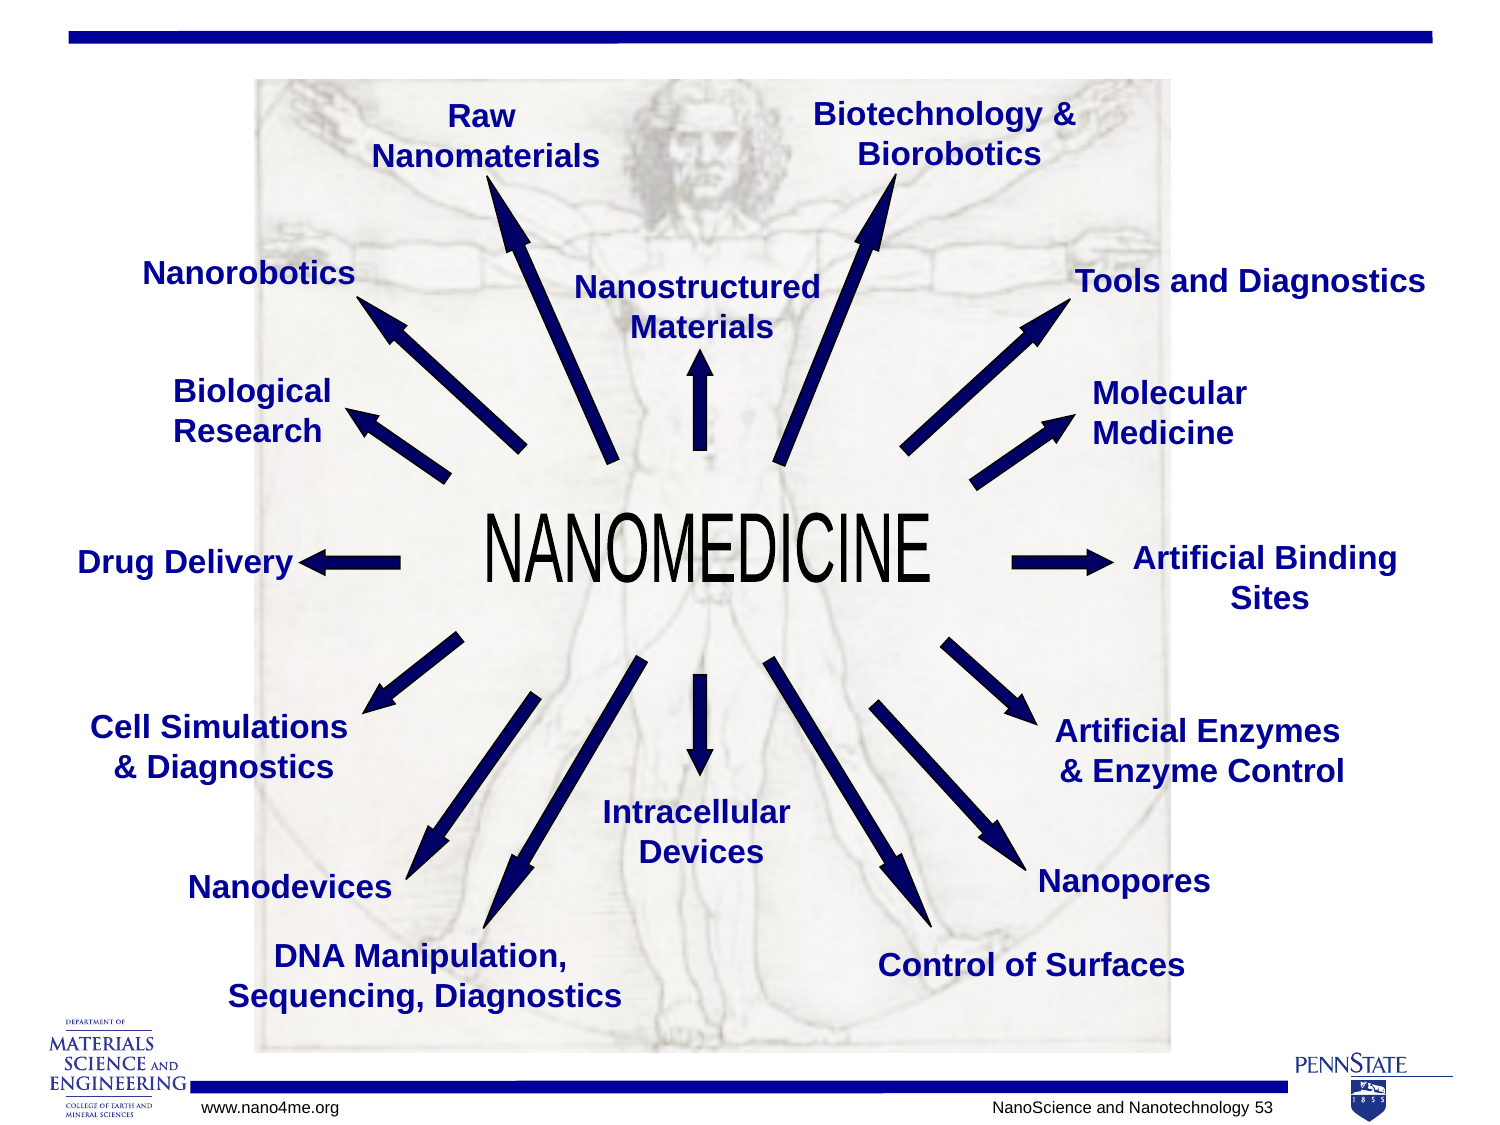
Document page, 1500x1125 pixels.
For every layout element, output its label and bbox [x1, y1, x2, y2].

text_box [62, 78, 1445, 1053]
